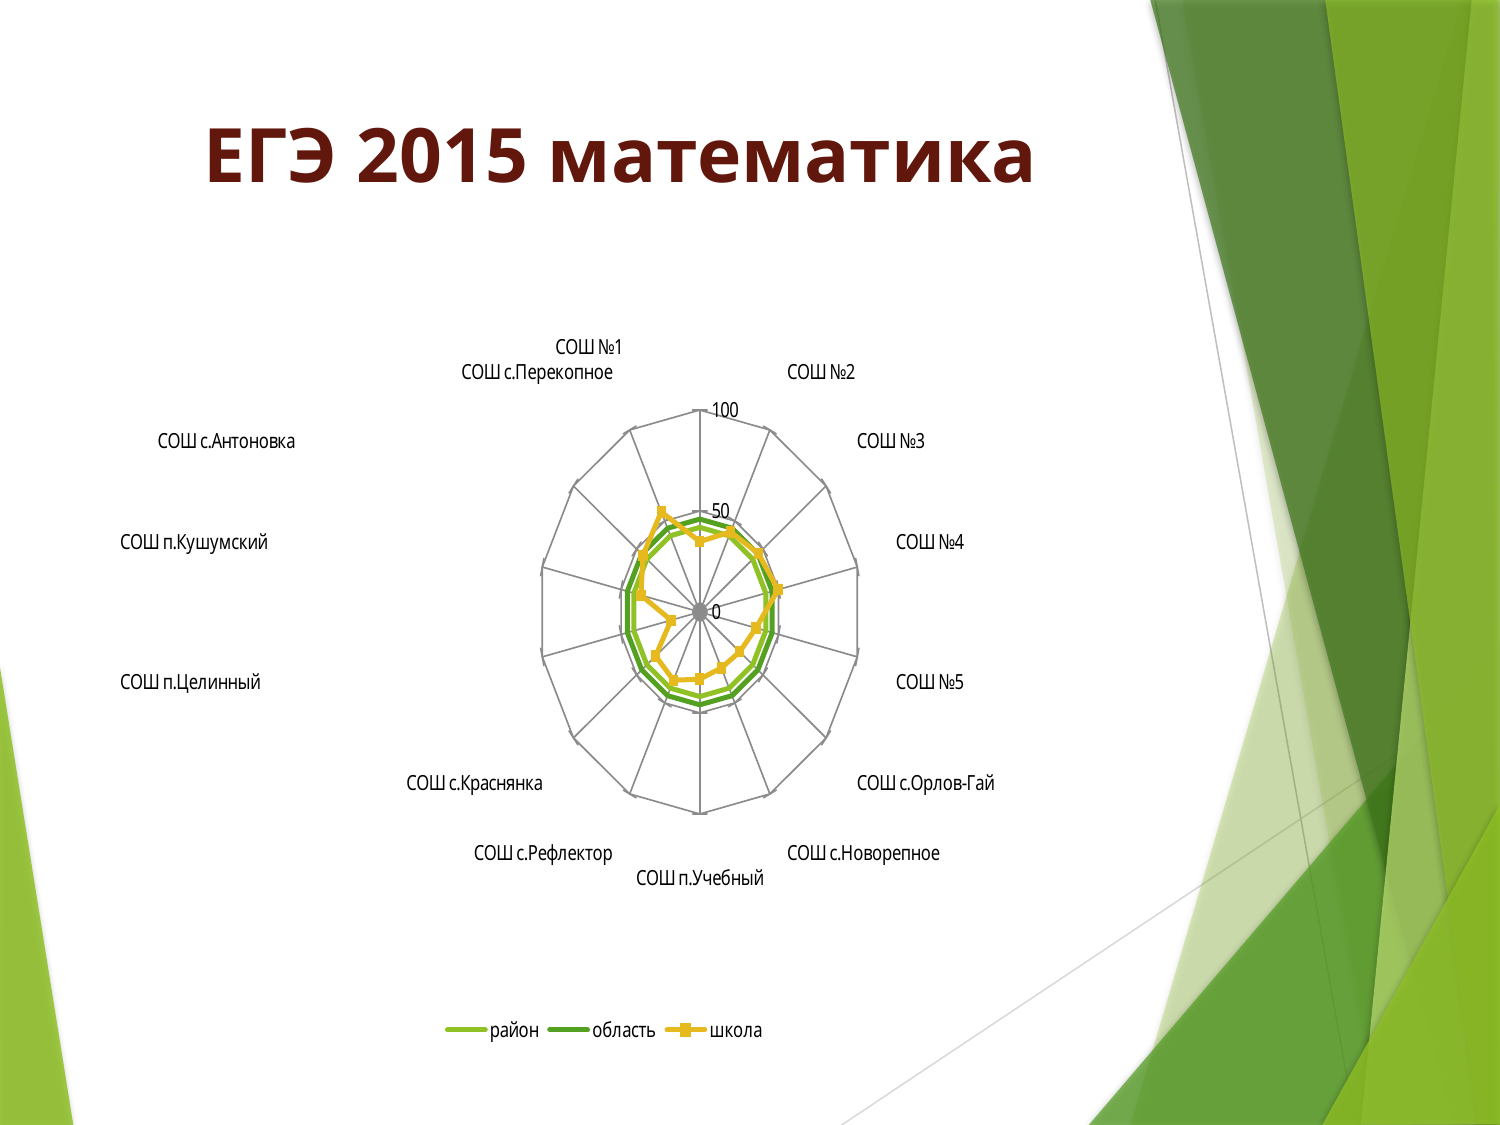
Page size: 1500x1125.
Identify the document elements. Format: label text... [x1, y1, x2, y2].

title ЕГЭ 2015 математика [99, 99, 1142, 224]
chart [99, 224, 1363, 1051]
